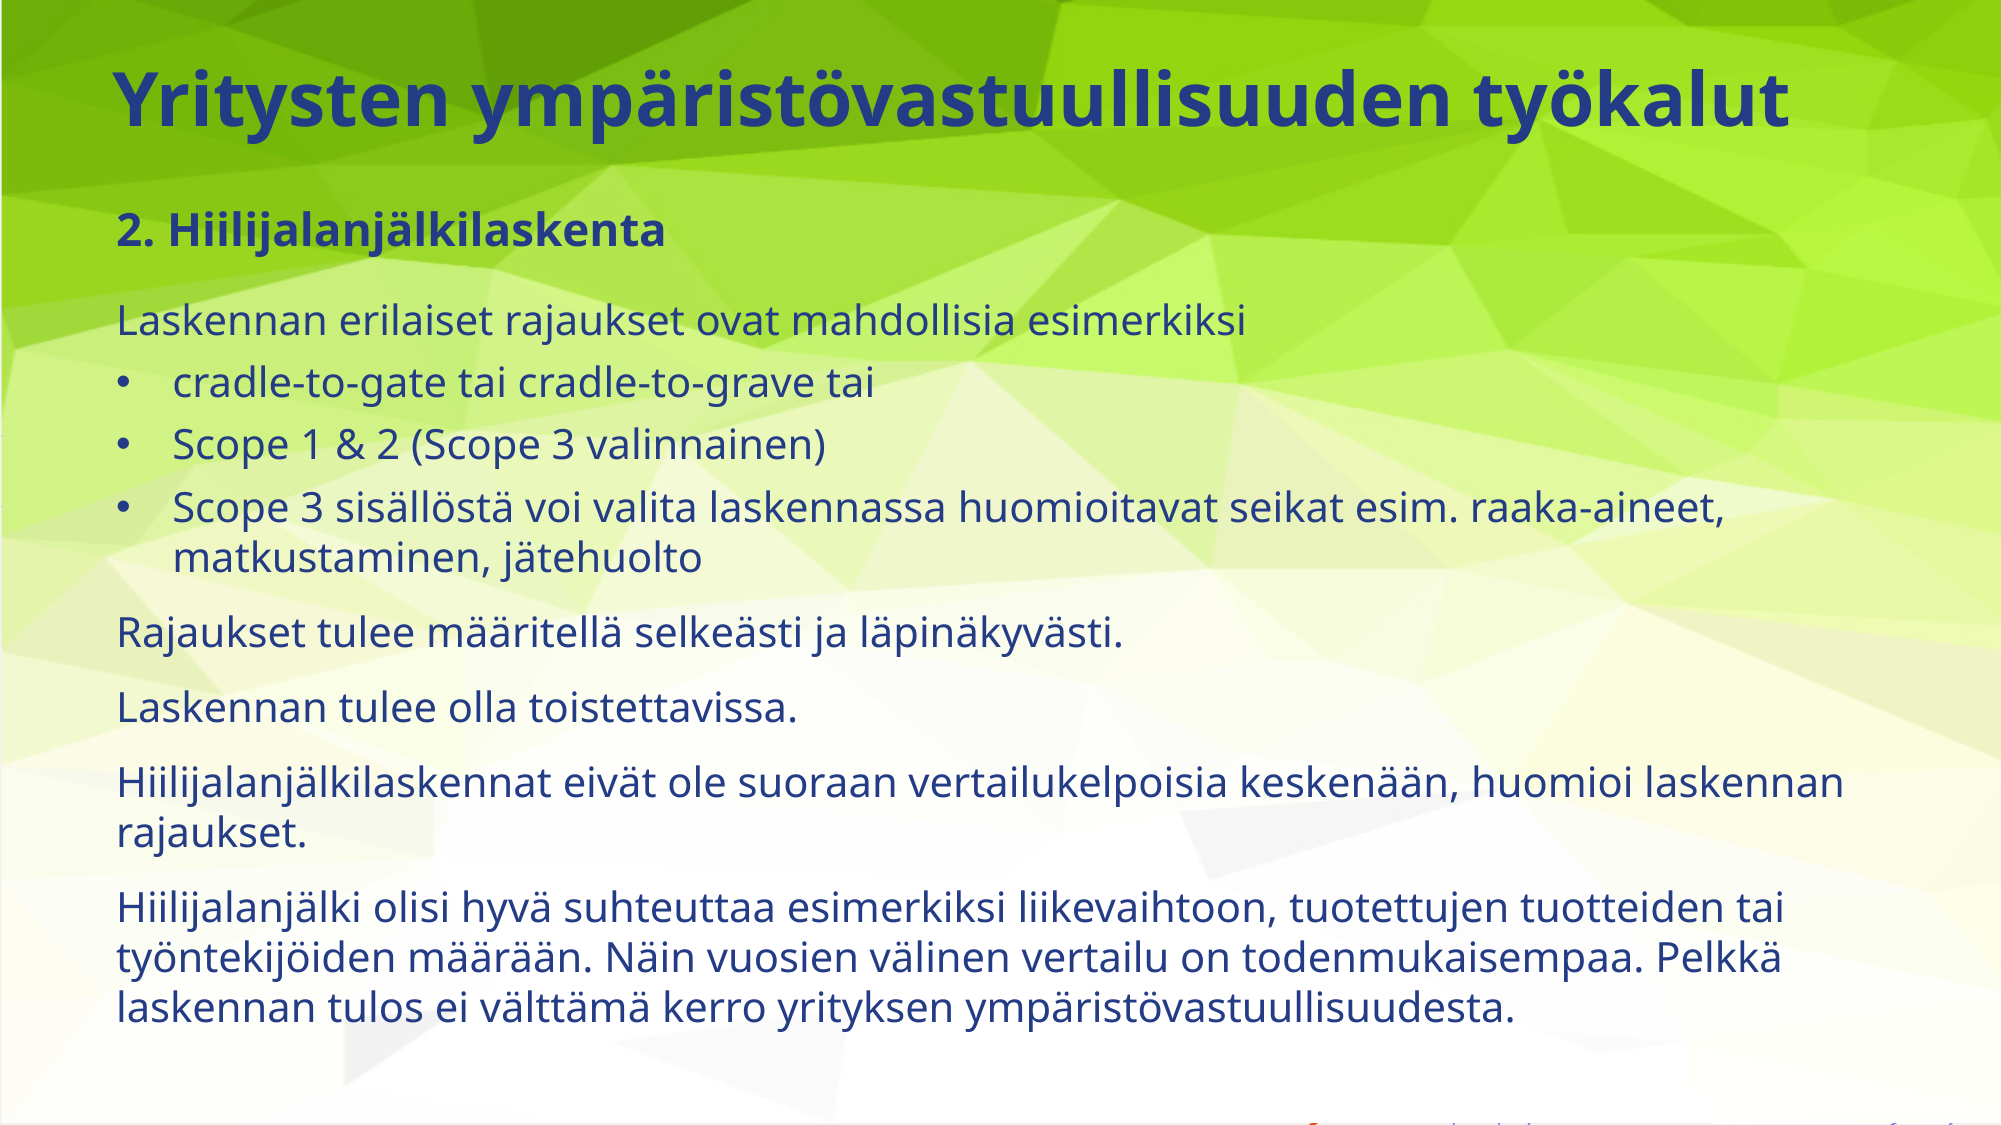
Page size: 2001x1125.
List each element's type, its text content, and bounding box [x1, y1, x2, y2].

picture [3, 0, 2001, 1125]
text_box 2. Hiilijalanjälkilaskenta Laskennan erilaiset rajaukset ovat mahdollisia esimerkiksi cradle-to-gate tai cradle-to-grave tai Scope 1 & 2 (Scope 3 valinnainen) Scope 3 sisällöstä voi valita laskennassa huomioitavat seikat esim. raaka-aineet, matkustaminen, jätehuolto Rajaukset tulee määritellä selkeästi ja läpinäkyvästi. Laskennan tulee olla toistettavissa. Hiilijalanjälkilaskennat eivät ole suoraan vertailukelpoisia keskenään, huomioi laskennan rajaukset. Hiilijalanjälki olisi hyvä suhteuttaa esimerkiksi liikevaihtoon, tuotettujen tuotteiden tai työntekijöiden määrään. Näin vuosien välinen vertailu on todenmukaisempaa. Pelkkä laskennan tulos ei välttämä kerro yrityksen ympäristövastuullisuudesta. [1573, 193, 1899, 1039]
title Yritysten ympäristövastuullisuuden työkalut [1573, 30, 1894, 163]
text_box 2. Hiilijalanjälkilaskenta Laskennan erilaiset rajaukset ovat mahdollisia esimerkiksi cradle-to-gate tai cradle-to-grave tai Scope 1 & 2 (Scope 3 valinnainen) Scope 3 sisällöstä voi valita laskennassa huomioitavat seikat esim. raaka-aineet, matkustaminen, jätehuolto Rajaukset tulee määritellä selkeästi ja läpinäkyvästi. Laskennan tulee olla toistettavissa. Hiilijalanjälkilaskennat eivät ole suoraan vertailukelpoisia keskenään, huomioi laskennan rajaukset. Hiilijalanjälki olisi hyvä suhteuttaa esimerkiksi liikevaihtoon, tuotettujen tuotteiden tai työntekijöiden määrään. Näin vuosien välinen vertailu on todenmukaisempaa. Pelkkä laskennan tulos ei välttämä kerro yrityksen ympäristövastuullisuudesta. [101, 193, 447, 1039]
title Yritysten ympäristövastuullisuuden työkalut [97, 30, 447, 163]
